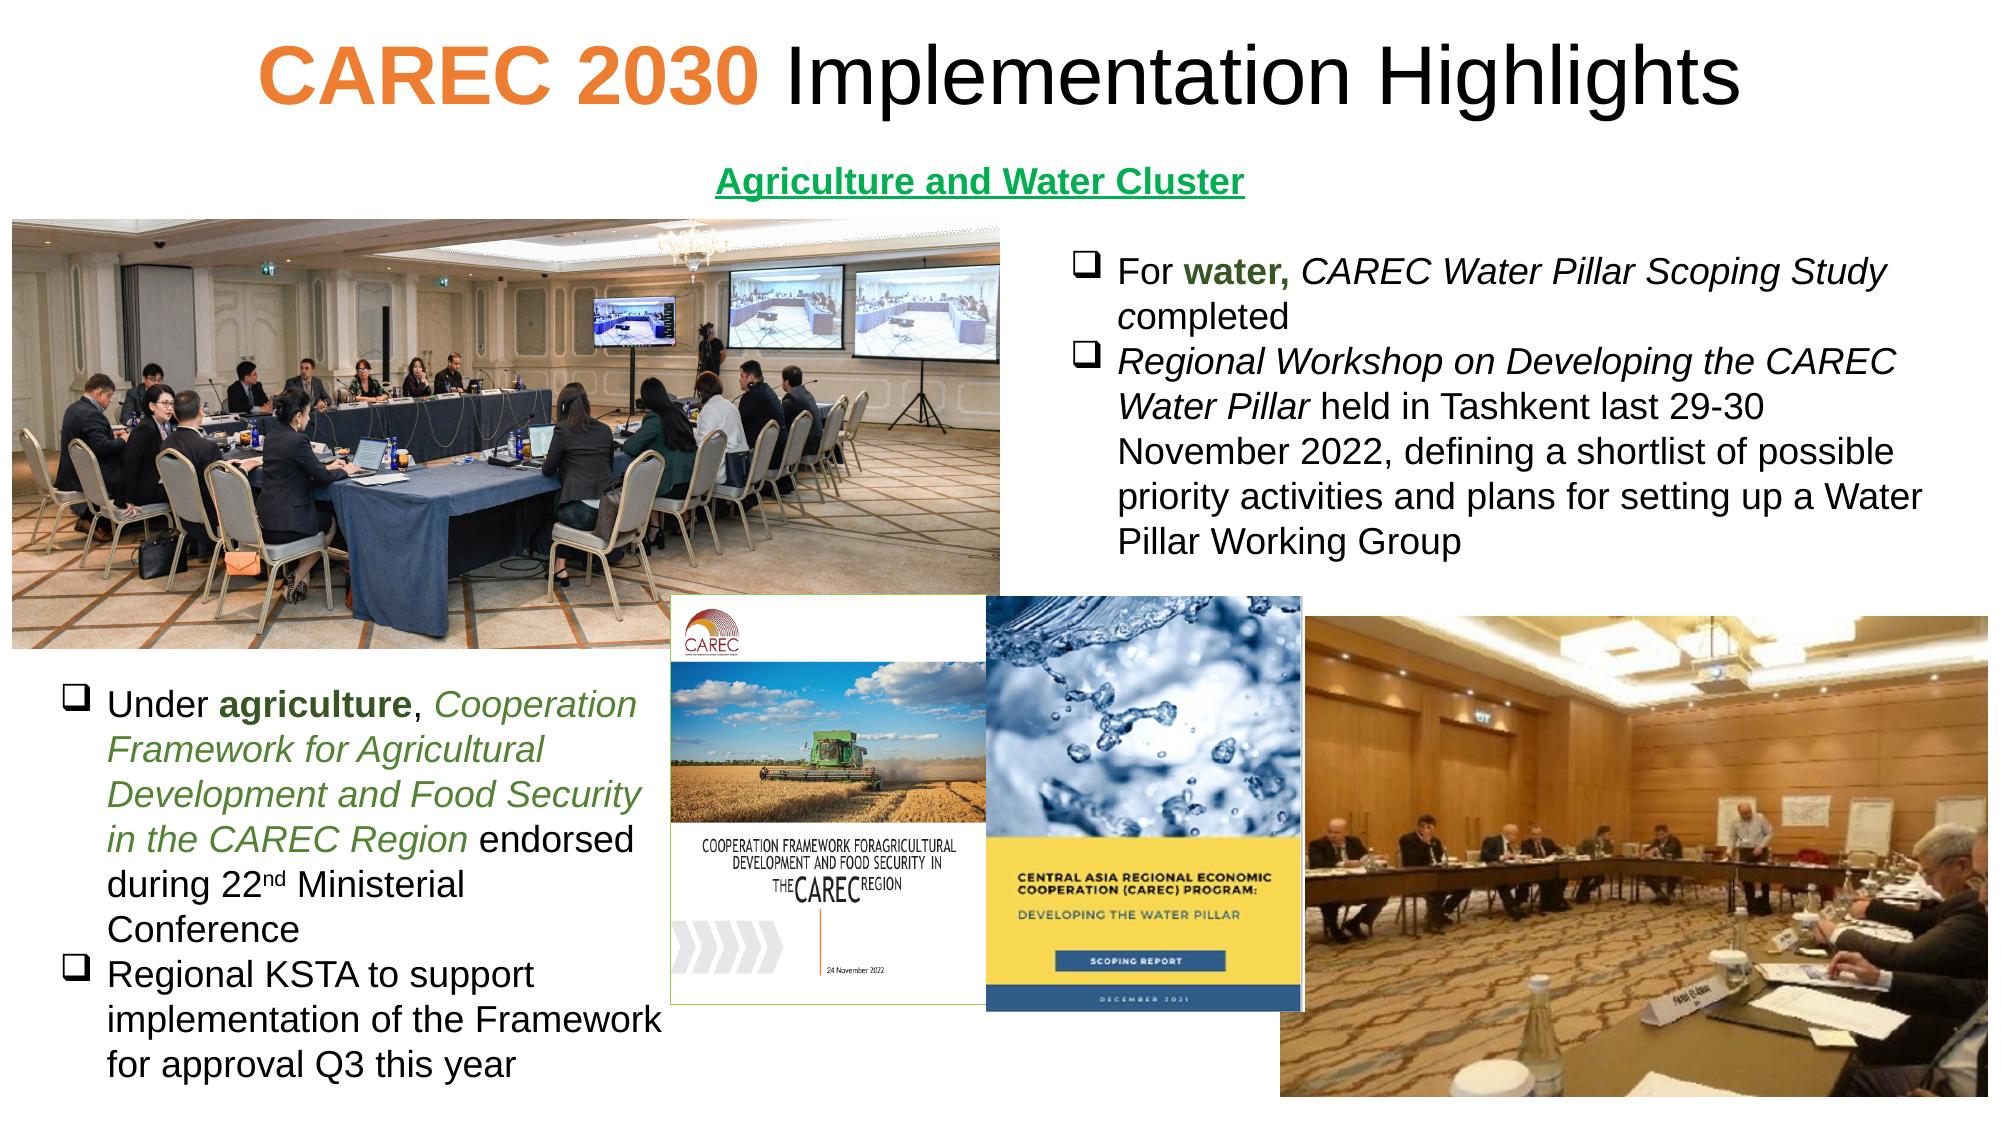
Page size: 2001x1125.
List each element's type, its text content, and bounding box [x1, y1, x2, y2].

text_box For water, CAREC Water Pillar Scoping Study completed Regional Workshop on Developing the CAREC Water Pillar held in Tashkent last 29-30 November 2022, defining a shortlist of possible priority activities and plans for setting up a Water Pillar Working Group [1055, 239, 1960, 570]
picture [12, 219, 1988, 1097]
text_box Under agriculture, Cooperation Framework for Agricultural Development and Food Security in the CAREC Region endorsed during 22nd Ministerial Conference Regional KSTA to support implementation of the Framework for approval Q3 this year [45, 672, 679, 1093]
title CAREC 2030 Implementation Highlights [145, 5, 1854, 150]
text_box Agriculture and Water Cluster [555, 149, 1406, 210]
